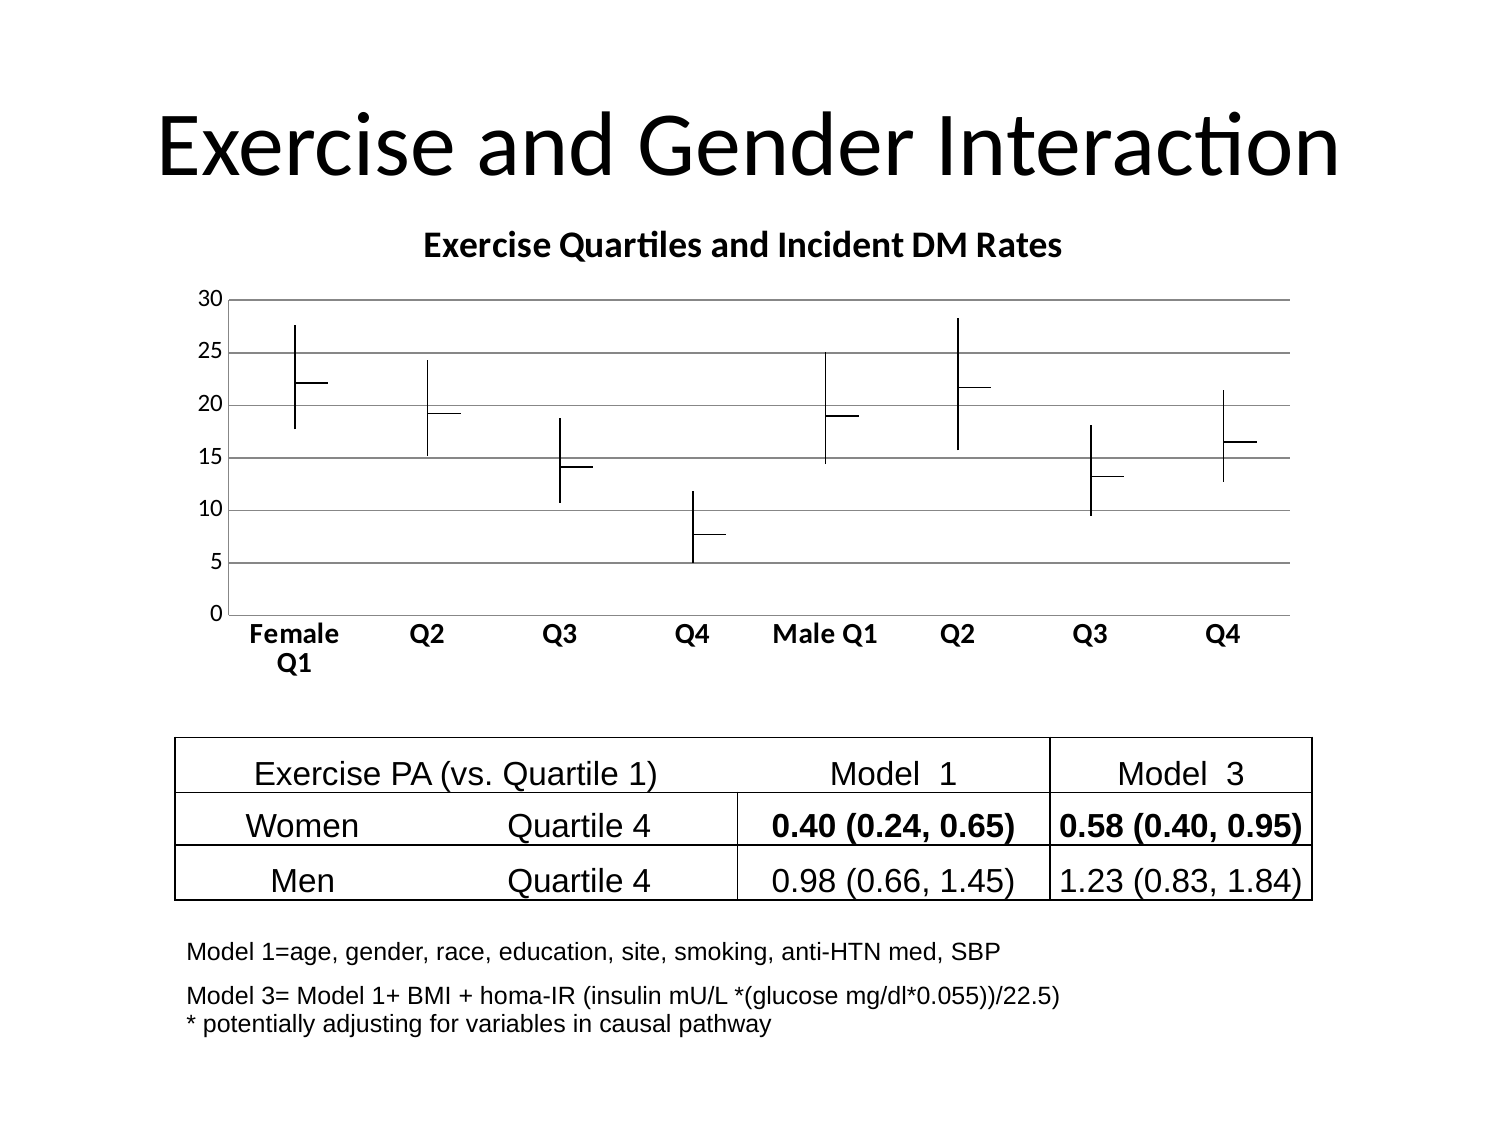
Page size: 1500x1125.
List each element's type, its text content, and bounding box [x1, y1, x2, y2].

table_cell Men [176, 846, 430, 899]
table_header Model 1=age, gender, race, education, site, smoking, anti-HTN med, SBP [175, 938, 1312, 966]
table_cell Women [176, 793, 430, 844]
table_header Model 3 [1051, 738, 1311, 792]
table_cell 0.58 (0.40, 0.95) [1051, 793, 1311, 844]
table_header Model 1 [737, 738, 1049, 792]
table_cell 0.40 (0.24, 0.65) [738, 793, 1049, 844]
table_header Exercise PA (vs. Quartile 1) [176, 738, 737, 792]
chart [174, 199, 1313, 691]
table_cell Quartile 4 [430, 793, 737, 844]
table_cell Quartile 4 [430, 846, 737, 899]
title Exercise and Gender Interaction [74, 44, 1426, 233]
table_cell 1.23 (0.83, 1.84) [1051, 846, 1311, 899]
table_cell 0.98 (0.66, 1.45) [738, 846, 1049, 899]
table_cell Model 3= Model 1+ BMI + homa-IR (insulin mU/L *(glucose mg/dl*0.055))/22.5) * potentially adjusting for variables in causal pathway [175, 966, 1312, 1066]
